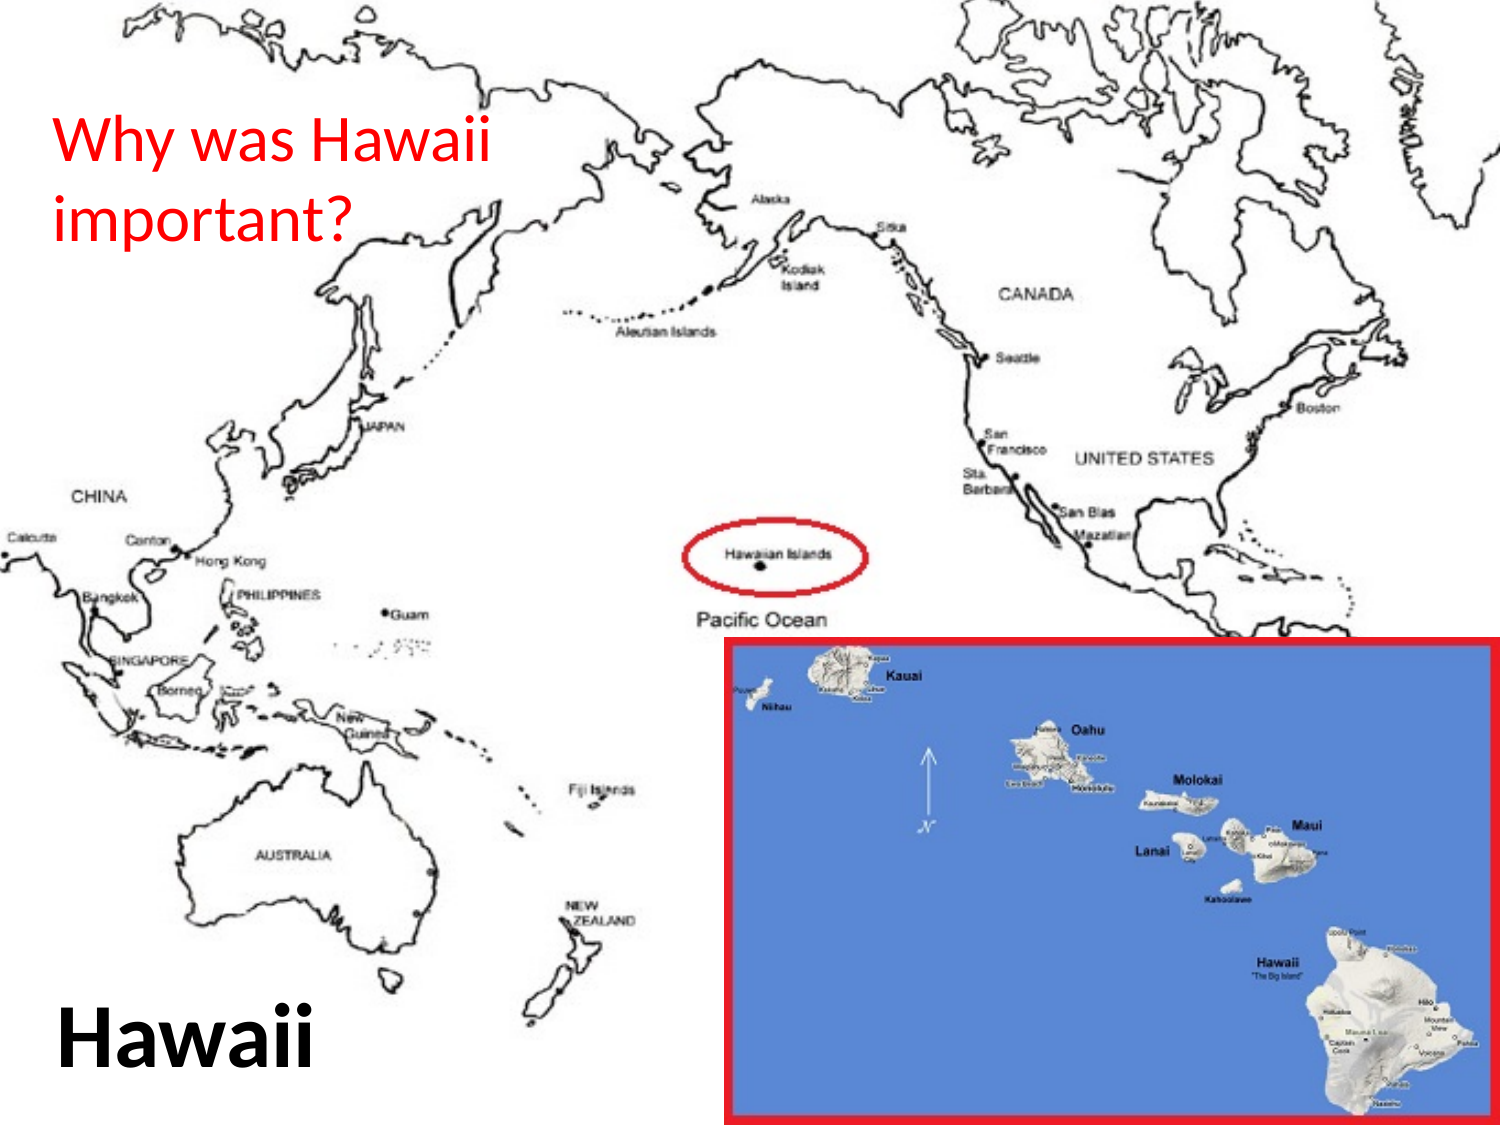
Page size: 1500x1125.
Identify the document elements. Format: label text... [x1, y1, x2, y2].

title Hawaii [0, 937, 719, 1125]
picture [0, 0, 1500, 1125]
text_box Why was Hawaii important? [37, 87, 529, 263]
